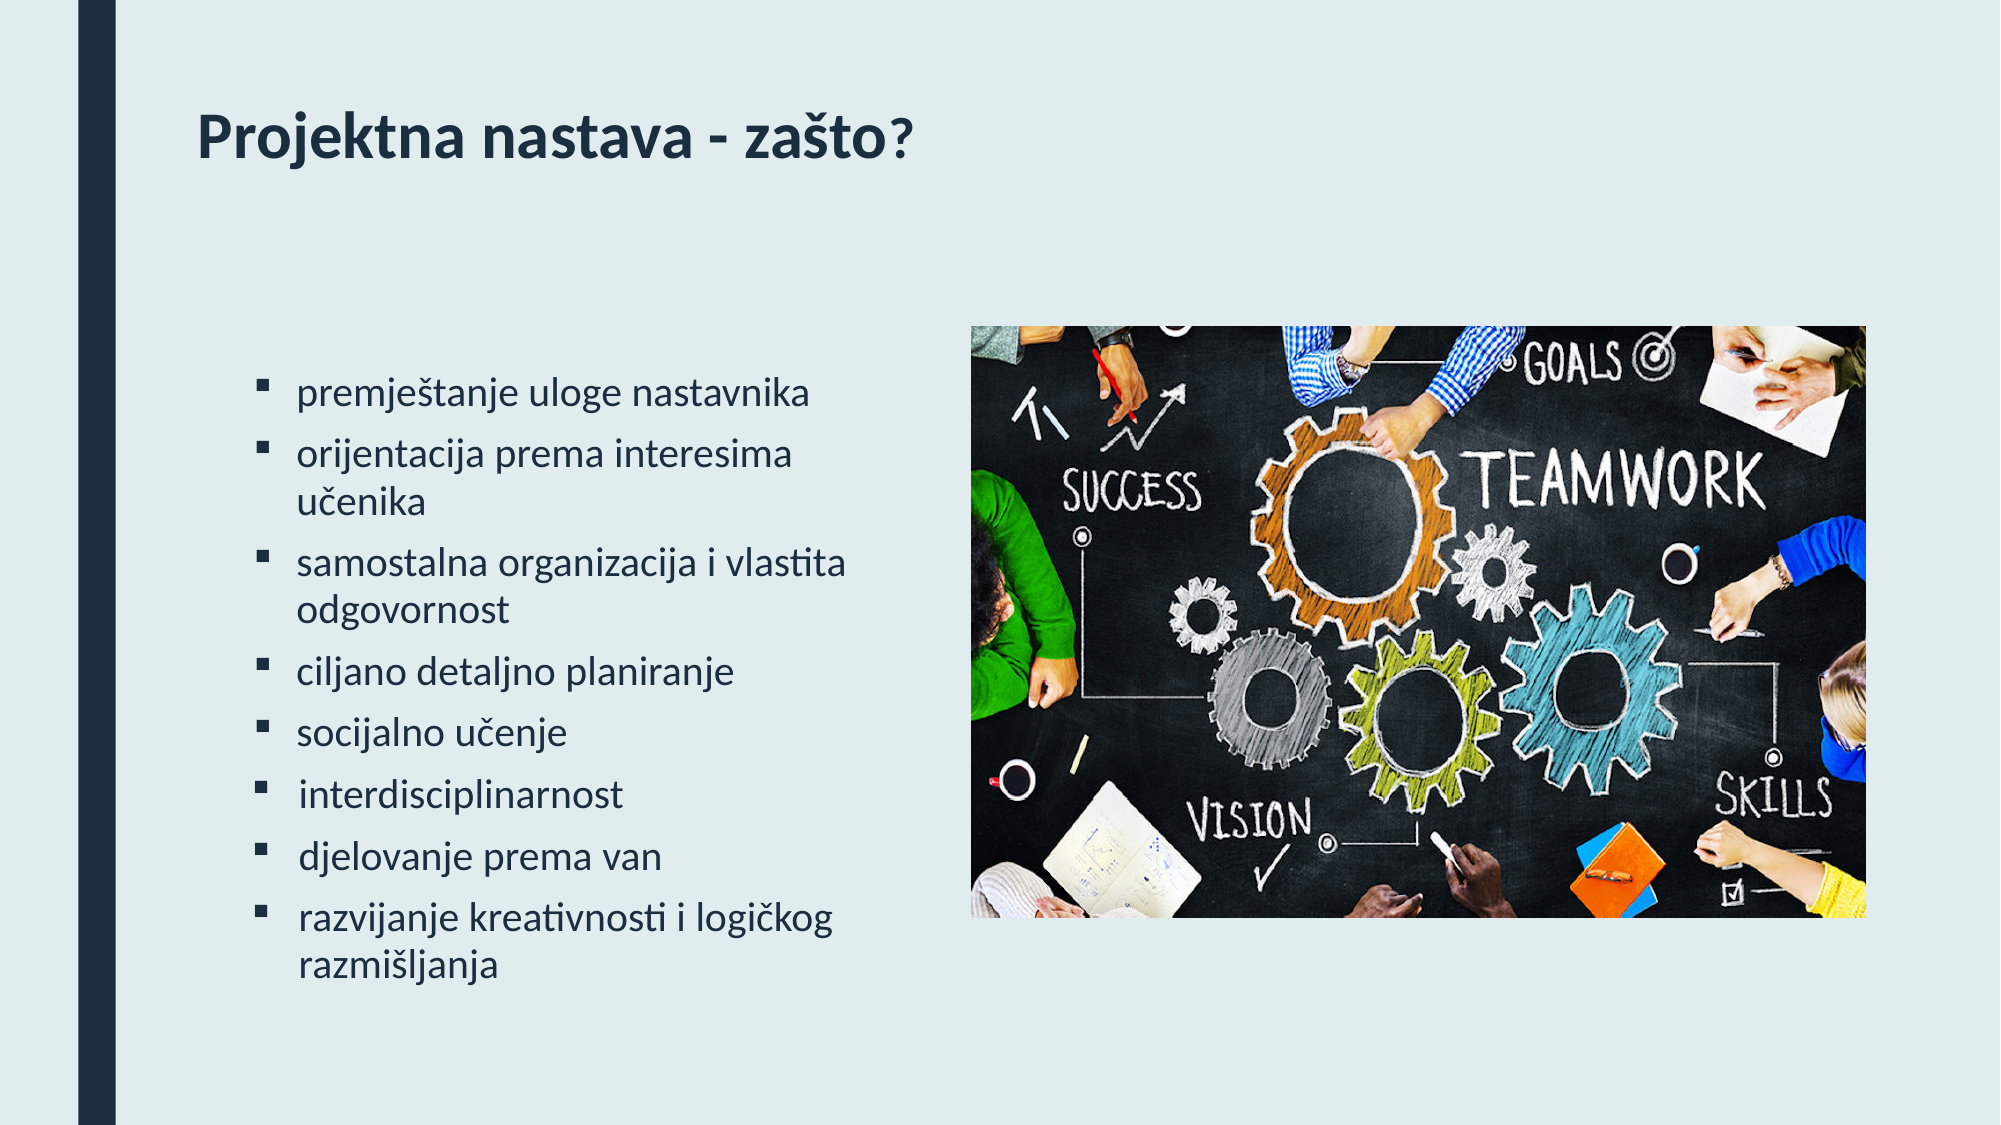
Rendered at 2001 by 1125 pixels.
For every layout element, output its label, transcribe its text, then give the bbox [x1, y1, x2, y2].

text_box premještanje uloge nastavnika orijentacija prema interesima učenika samostalna organizacija i vlastita odgovornost ciljano detaljno planiranje socijalno učenje interdisciplinarnost djelovanje prema van razvijanje kreativnosti i logičkog razmišljanja [149, 361, 945, 996]
text_box Projektna nastava - zašto? [177, 81, 1432, 271]
picture [971, 326, 1867, 919]
